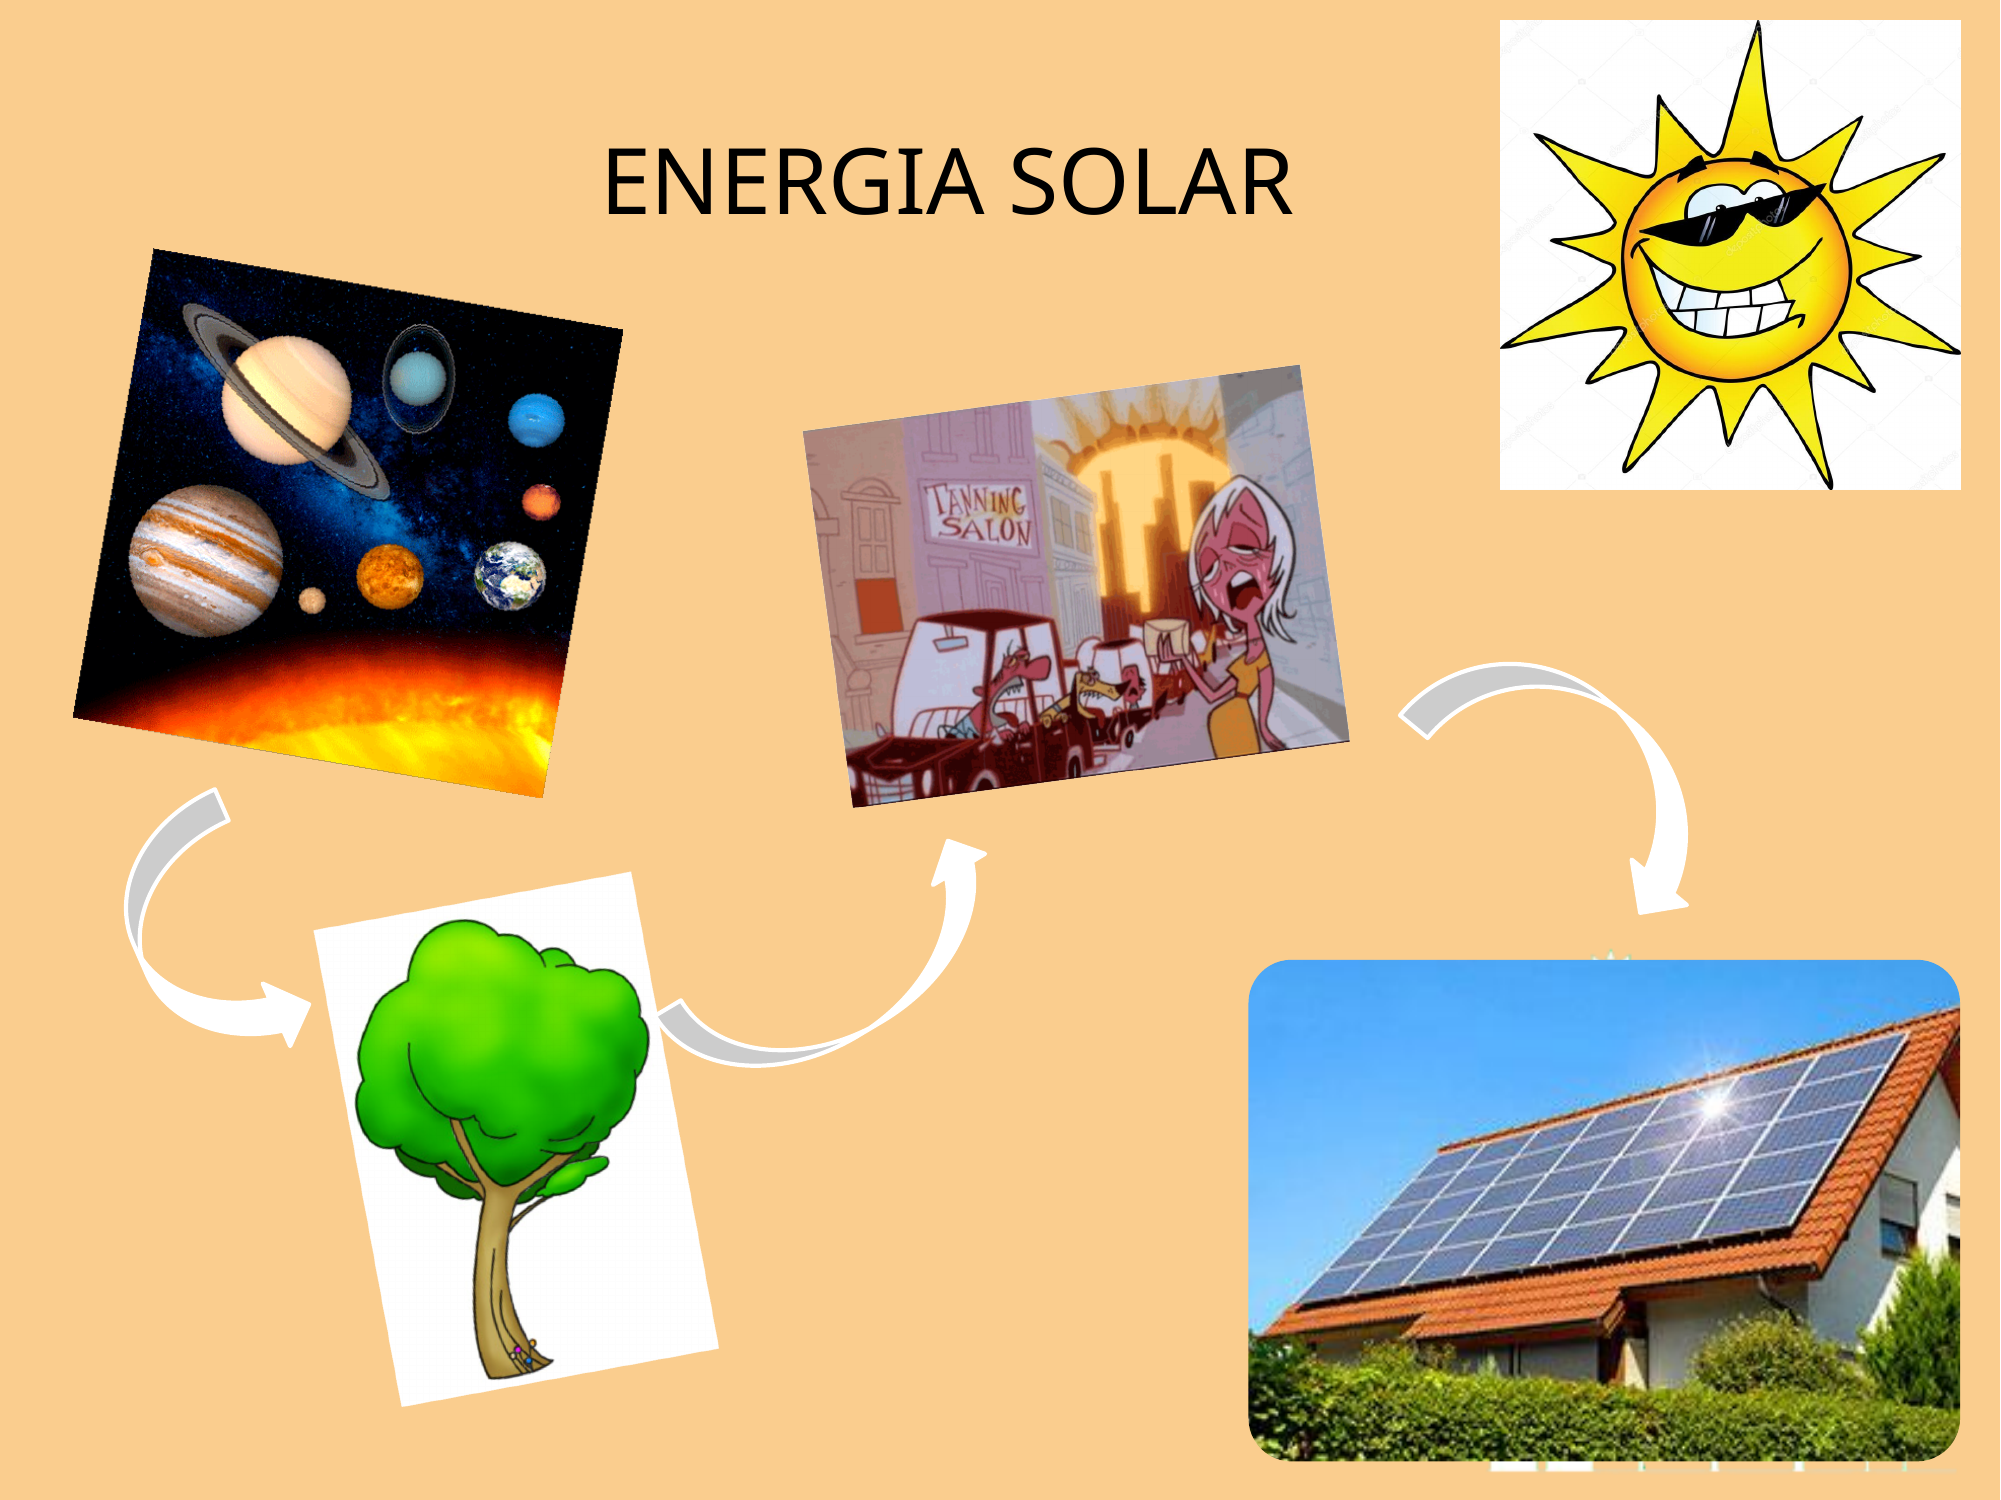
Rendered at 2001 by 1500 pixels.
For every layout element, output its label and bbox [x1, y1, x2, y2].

picture [0, 0, 2000, 1500]
text_box [1499, 20, 1961, 490]
